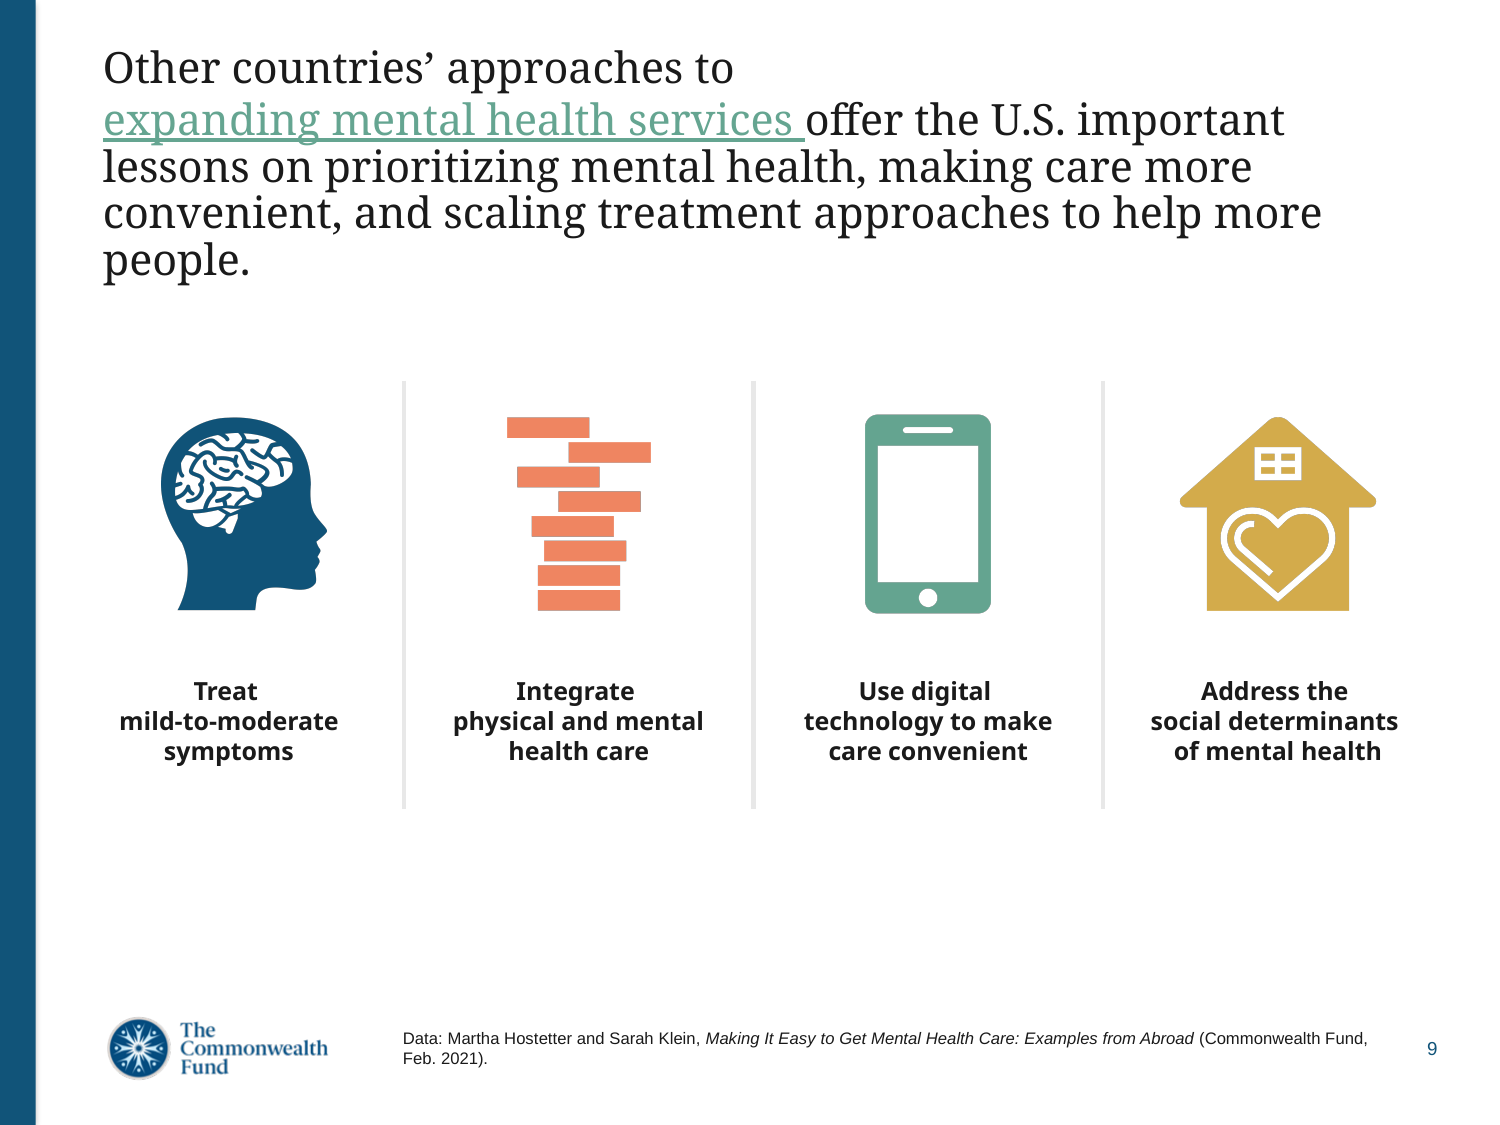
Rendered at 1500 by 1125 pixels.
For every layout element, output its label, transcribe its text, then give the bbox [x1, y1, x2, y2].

title Other countries’ approaches to expanding mental health services offer the U.S. important lessons on prioritizing mental health, making care more convenient, and scaling treatment approaches to help more people. [102, 46, 1431, 286]
picture [123, 394, 364, 634]
picture [1158, 394, 1398, 634]
text_box Address the social determinants of mental health [1128, 668, 1429, 773]
picture [808, 394, 1049, 634]
text_box Integrate physical and mental health care [428, 668, 729, 773]
list Data: Martha Hostetter and Sarah Klein, Making It Easy to Get Mental Health Care: Examples from Abroad (Commonwealth Fund, Feb. 2021). [402, 984, 1391, 1112]
text_box Treat mild-to-moderate symptoms [79, 668, 379, 773]
picture [85, 998, 354, 1123]
picture [458, 394, 699, 634]
text_box Use digital technology to make care convenient [778, 668, 1079, 773]
